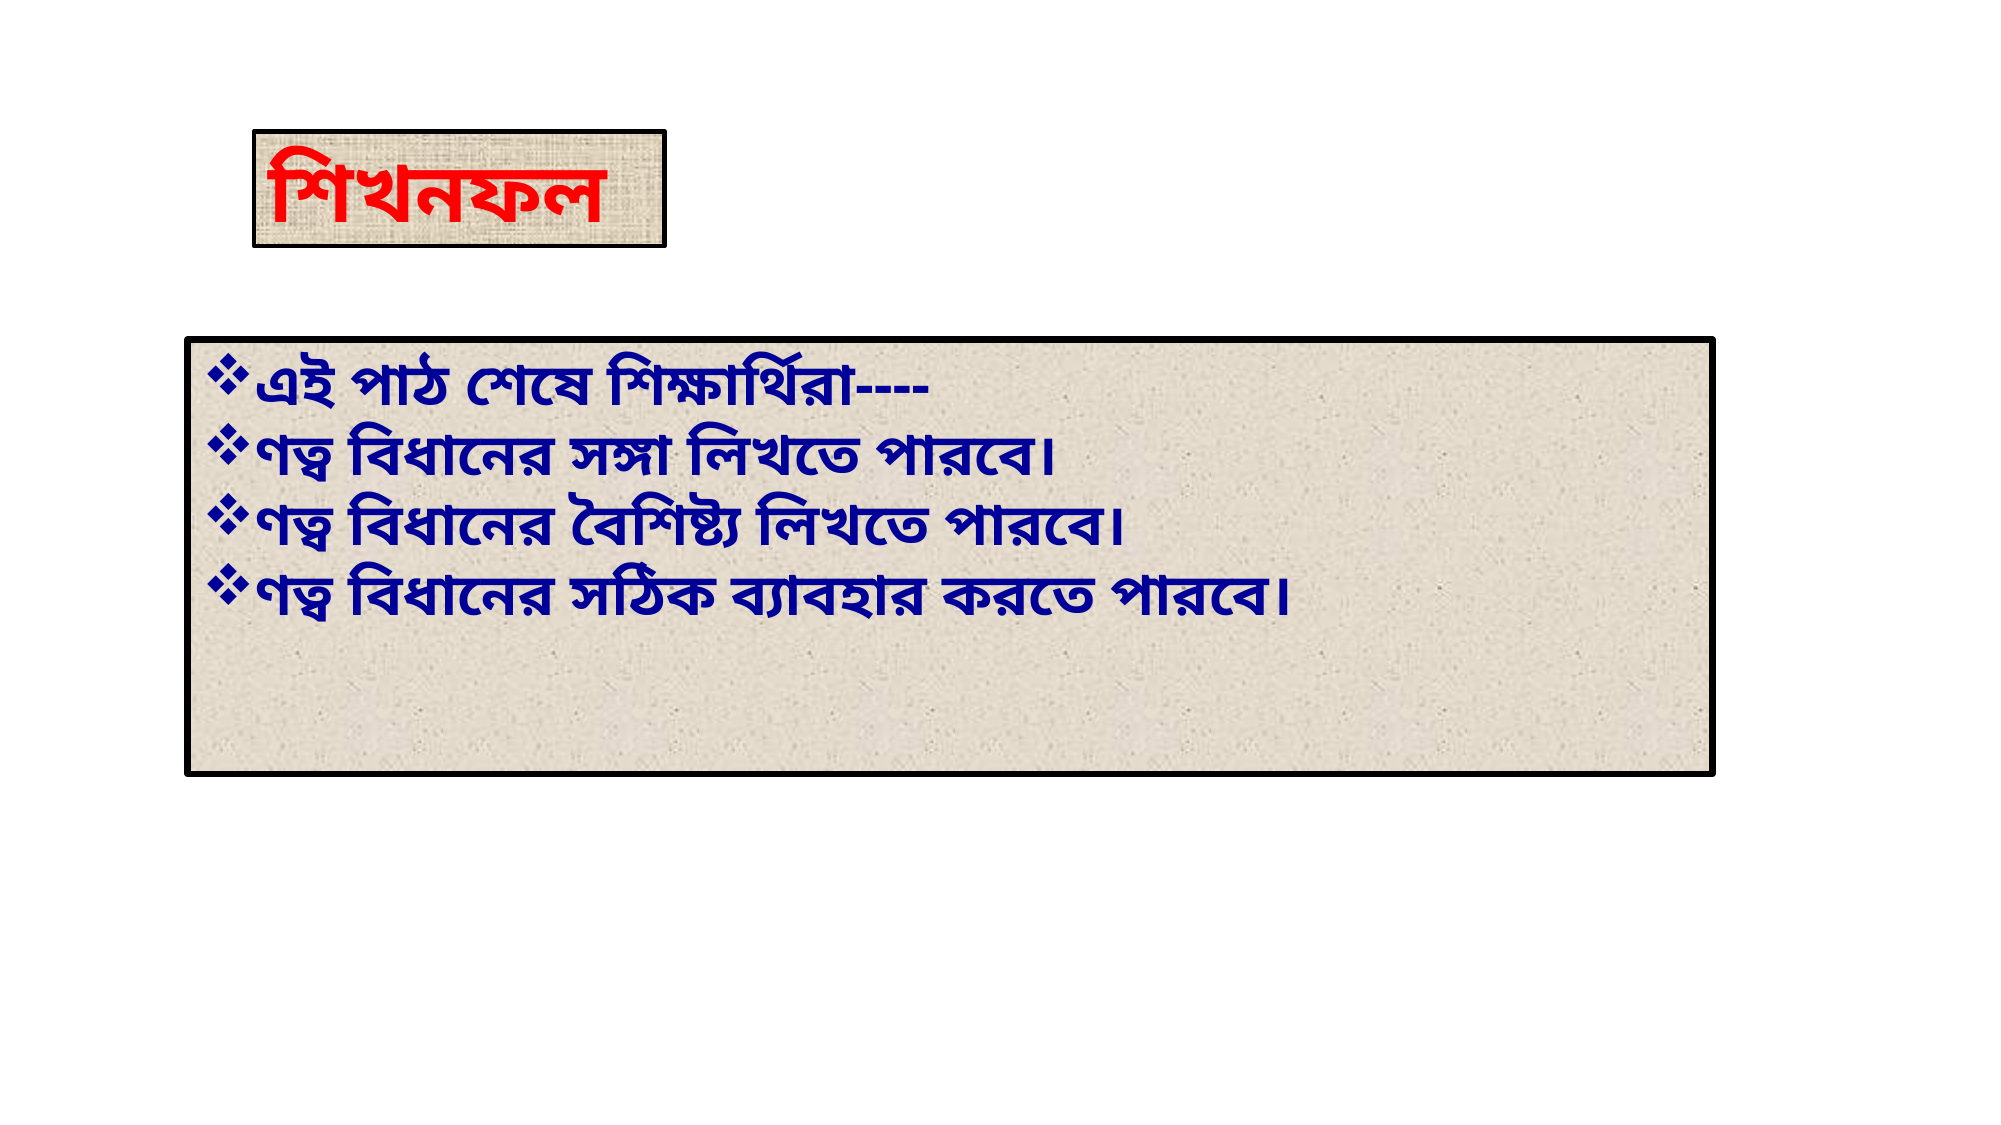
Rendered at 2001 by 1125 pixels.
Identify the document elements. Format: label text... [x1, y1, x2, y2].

text_box শিখনফল [254, 131, 665, 246]
text_box এই পাঠ শেষে শিক্ষার্থিরা---- ণত্ব বিধানের সঙ্গা লিখতে পারবে। ণত্ব বিধানের বৈশিষ্ট্য লিখতে পারবে। ণত্ব বিধানের সঠিক ব্যাবহার করতে পারবে। [187, 339, 1713, 775]
